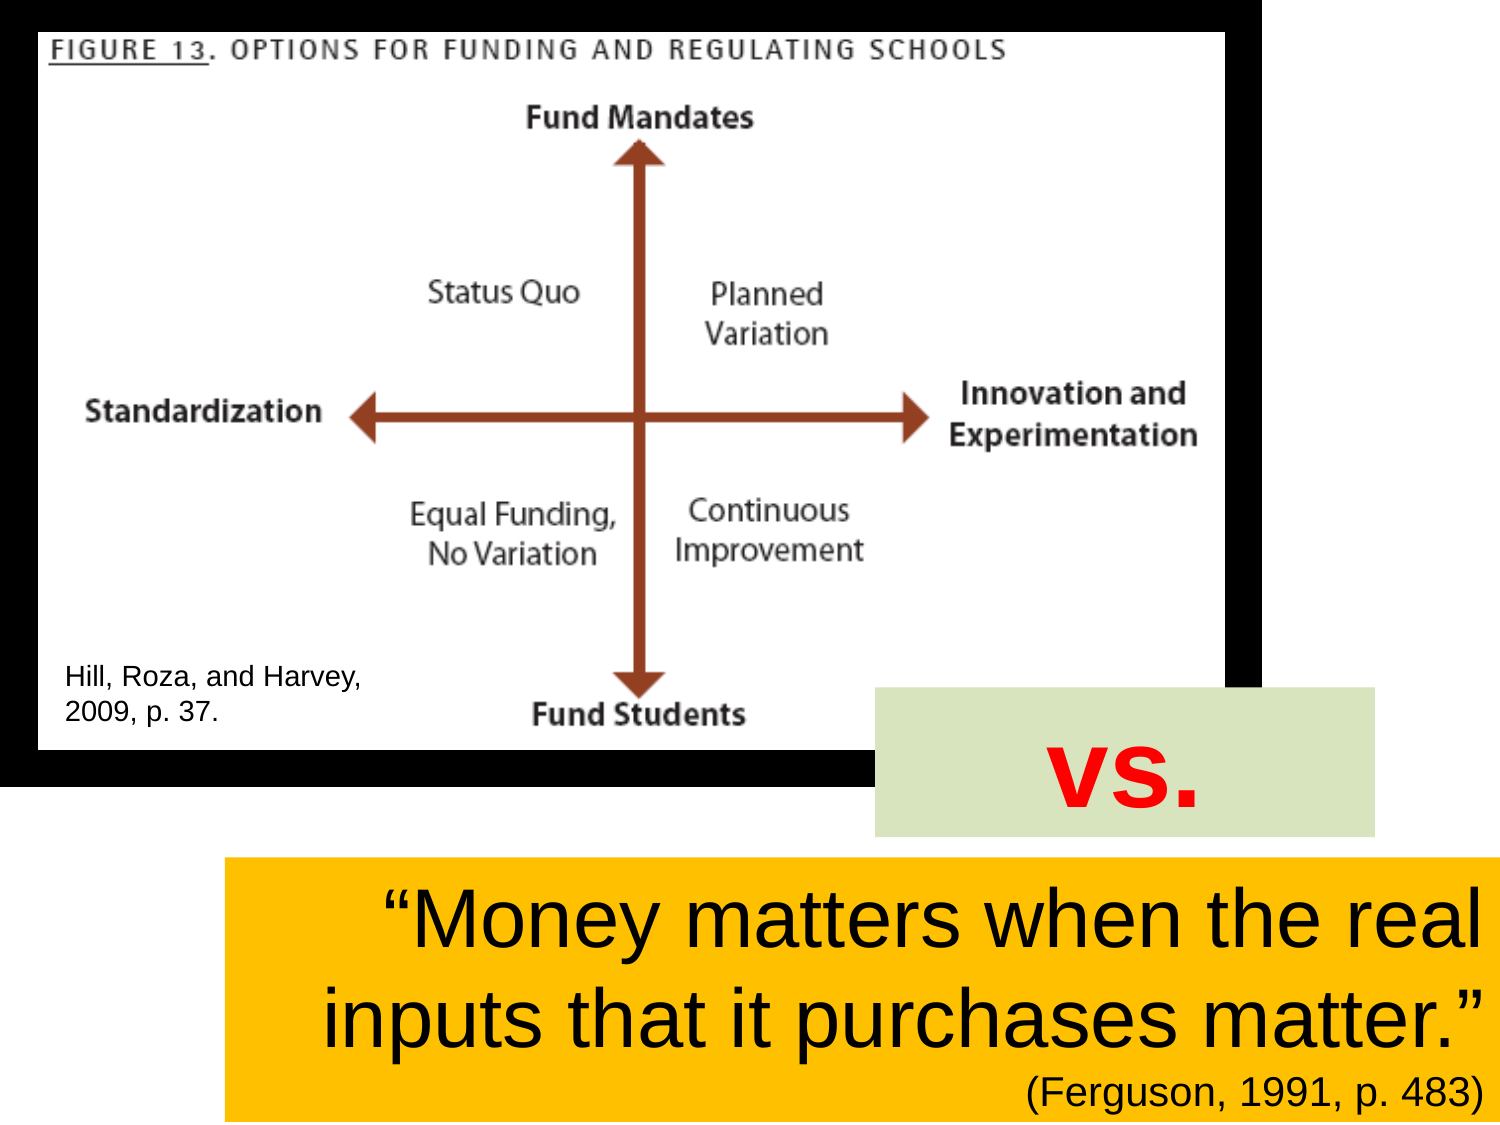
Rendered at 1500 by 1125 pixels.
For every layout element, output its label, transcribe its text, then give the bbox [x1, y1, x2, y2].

text_box vs. [875, 687, 1375, 838]
text_box “Money matters when the real inputs that it purchases matter.” (Ferguson, 1991, p. 483) [224, 857, 1500, 1122]
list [37, 32, 1226, 751]
